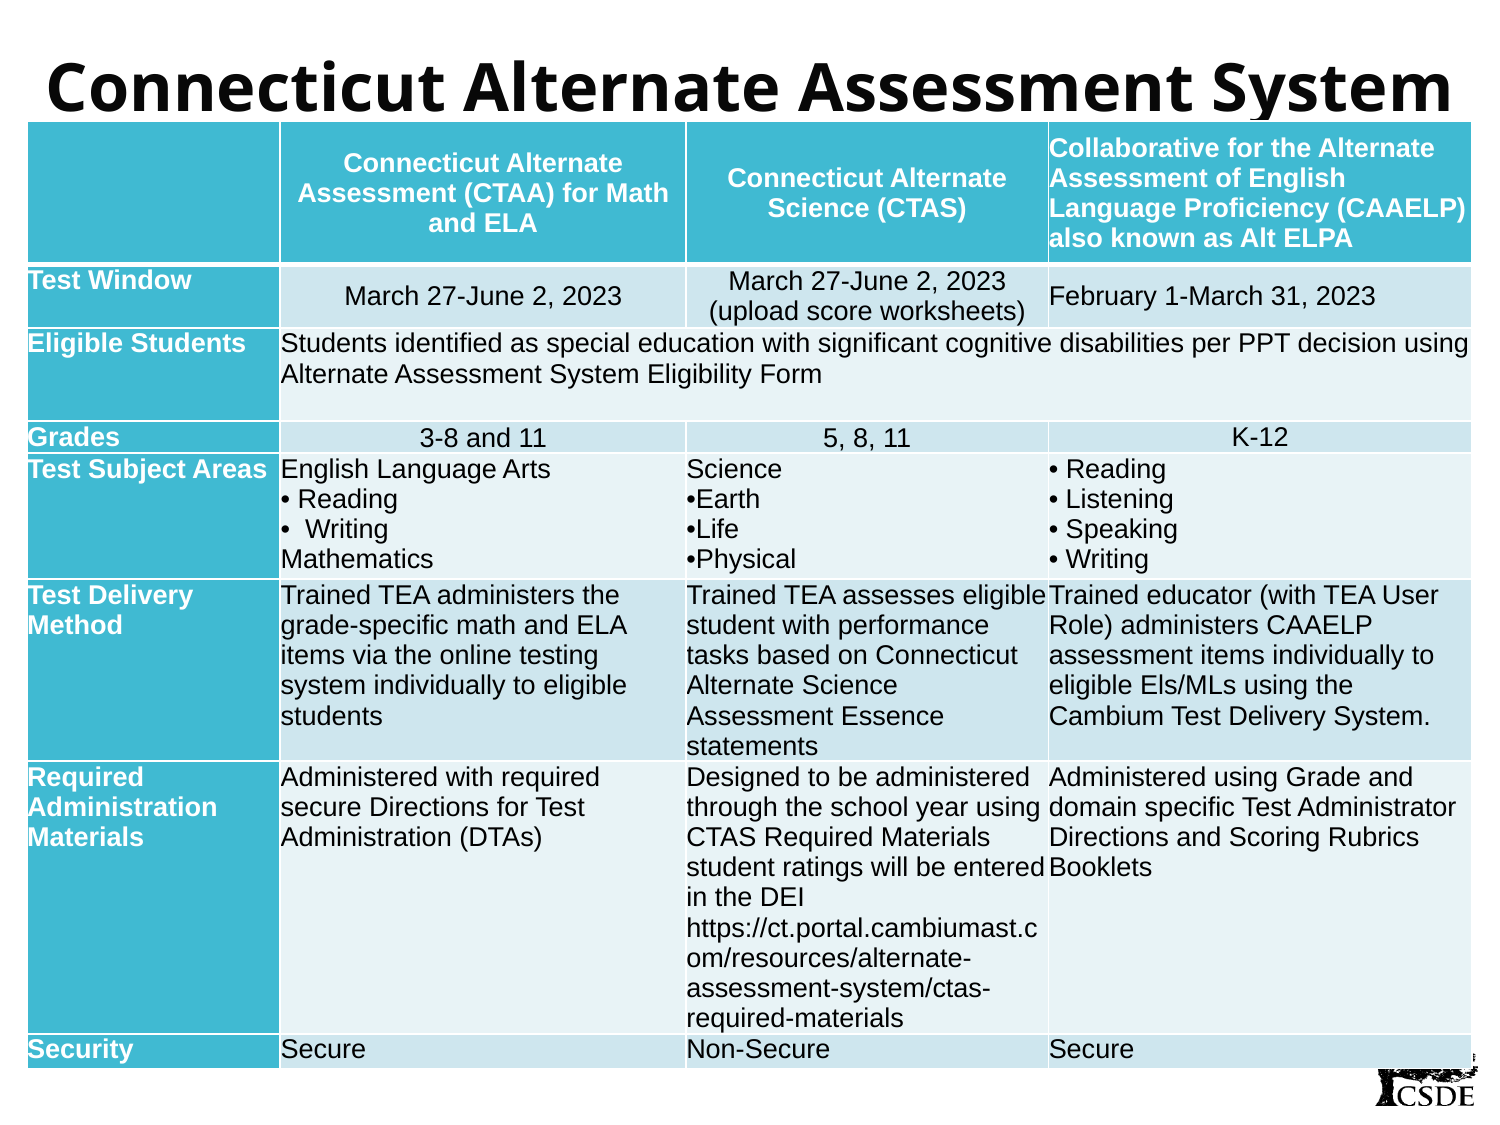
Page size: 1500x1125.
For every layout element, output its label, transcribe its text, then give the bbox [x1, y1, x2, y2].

table_header Collaborative for the Alternate Assessment of English Language Proficiency (CAAELP) also known as Alt ELPA [1049, 122, 1471, 262]
table_cell March 27-June 2, 2023 [281, 267, 685, 327]
text_box Connecticut Alternate Assessment System [0, 0, 1500, 180]
table_header Connecticut Alternate Science (CTAS) [687, 122, 1048, 262]
table_cell Eligible Students [28, 329, 279, 420]
table_cell Test Subject Areas [28, 454, 279, 578]
table_cell K-12 [1049, 422, 1471, 452]
table_cell Designed to be administered through the school year using CTAS Required Materials student ratings will be entered in the DEI https://ct.portal.cambiumast.com/resources/alternate-assessment-system/ctas-required-materials [687, 762, 1048, 1033]
table_cell Test Window [28, 267, 279, 327]
table_cell Science •Earth •Life •Physical [687, 454, 1048, 578]
table_cell Test Delivery Method [28, 580, 279, 760]
table_cell Trained educator (with TEA User Role) administers CAAELP assessment items individually to eligible Els/MLs using the Cambium Test Delivery System. [1049, 580, 1471, 760]
table_cell 5, 8, 11 [687, 422, 1048, 452]
table_cell Non-Secure [687, 1035, 1048, 1068]
table_cell English Language Arts • Reading • Writing Mathematics [281, 454, 685, 578]
table_cell Trained TEA administers the grade-specific math and ELA items via the online testing system individually to eligible students [281, 580, 685, 760]
table_cell Secure [1049, 1035, 1471, 1068]
table_cell February 1-March 31, 2023 [1049, 267, 1471, 327]
table_cell March 27-June 2, 2023 (upload score worksheets) [687, 267, 1048, 327]
table_cell 3-8 and 11 [281, 422, 685, 452]
table_cell Secure [281, 1035, 685, 1068]
table_cell Required Administration Materials [28, 762, 279, 1033]
table_header [28, 122, 279, 262]
table_cell Grades [28, 422, 279, 452]
table_cell Security [28, 1035, 279, 1068]
table_cell Administered with required secure Directions for Test Administration (DTAs) [281, 762, 685, 1033]
table_header Connecticut Alternate Assessment (CTAA) for Math and ELA [281, 122, 685, 262]
table_cell Administered using Grade and domain specific Test Administrator Directions and Scoring Rubrics Booklets [1049, 762, 1471, 1033]
table_cell Students identified as special education with significant cognitive disabilities per PPT decision using Alternate Assessment System Eligibility Form [281, 329, 1471, 420]
table_cell Trained TEA assesses eligible student with performance tasks based on Connecticut Alternate Science Assessment Essence statements [687, 580, 1048, 760]
table_cell • Reading • Listening • Speaking • Writing [1049, 454, 1471, 578]
